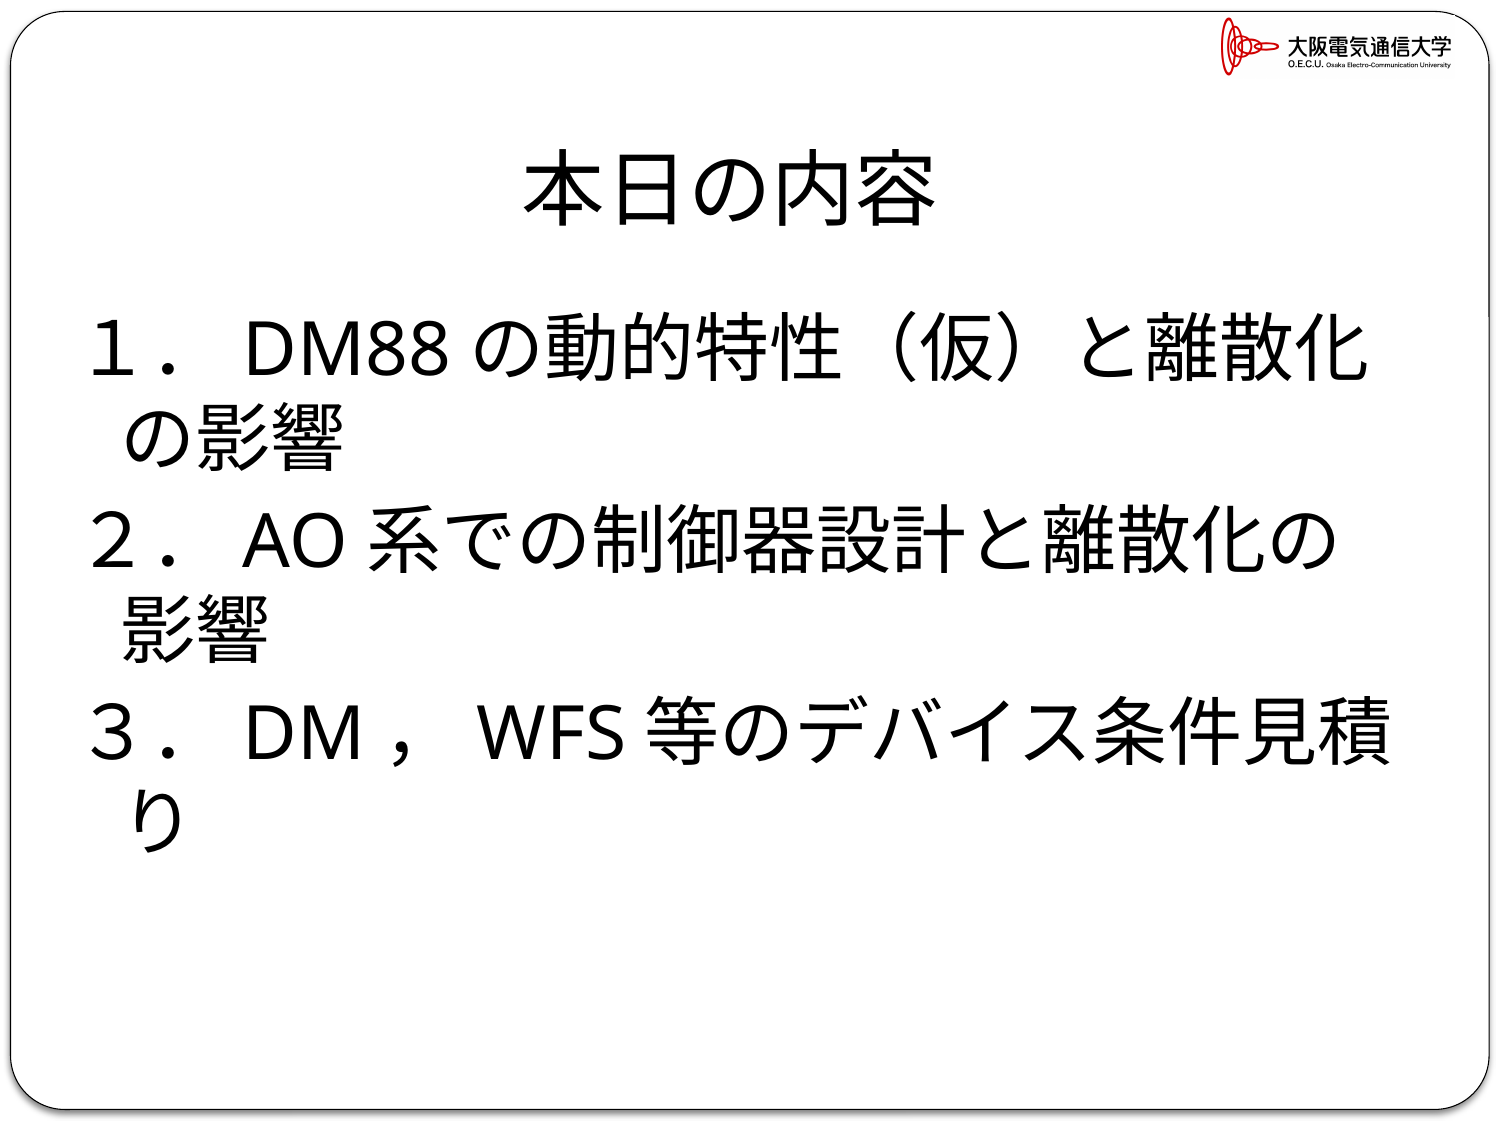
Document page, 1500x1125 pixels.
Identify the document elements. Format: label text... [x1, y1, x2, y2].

title 本日の内容 [92, 112, 1368, 251]
list １．DM88の動的特性（仮）と離散化の影響 ２．AO系での制御器設計と離散化の影響 ３．DM，WFS等のデバイス条件見積り [60, 292, 1411, 997]
picture [1220, 15, 1455, 79]
